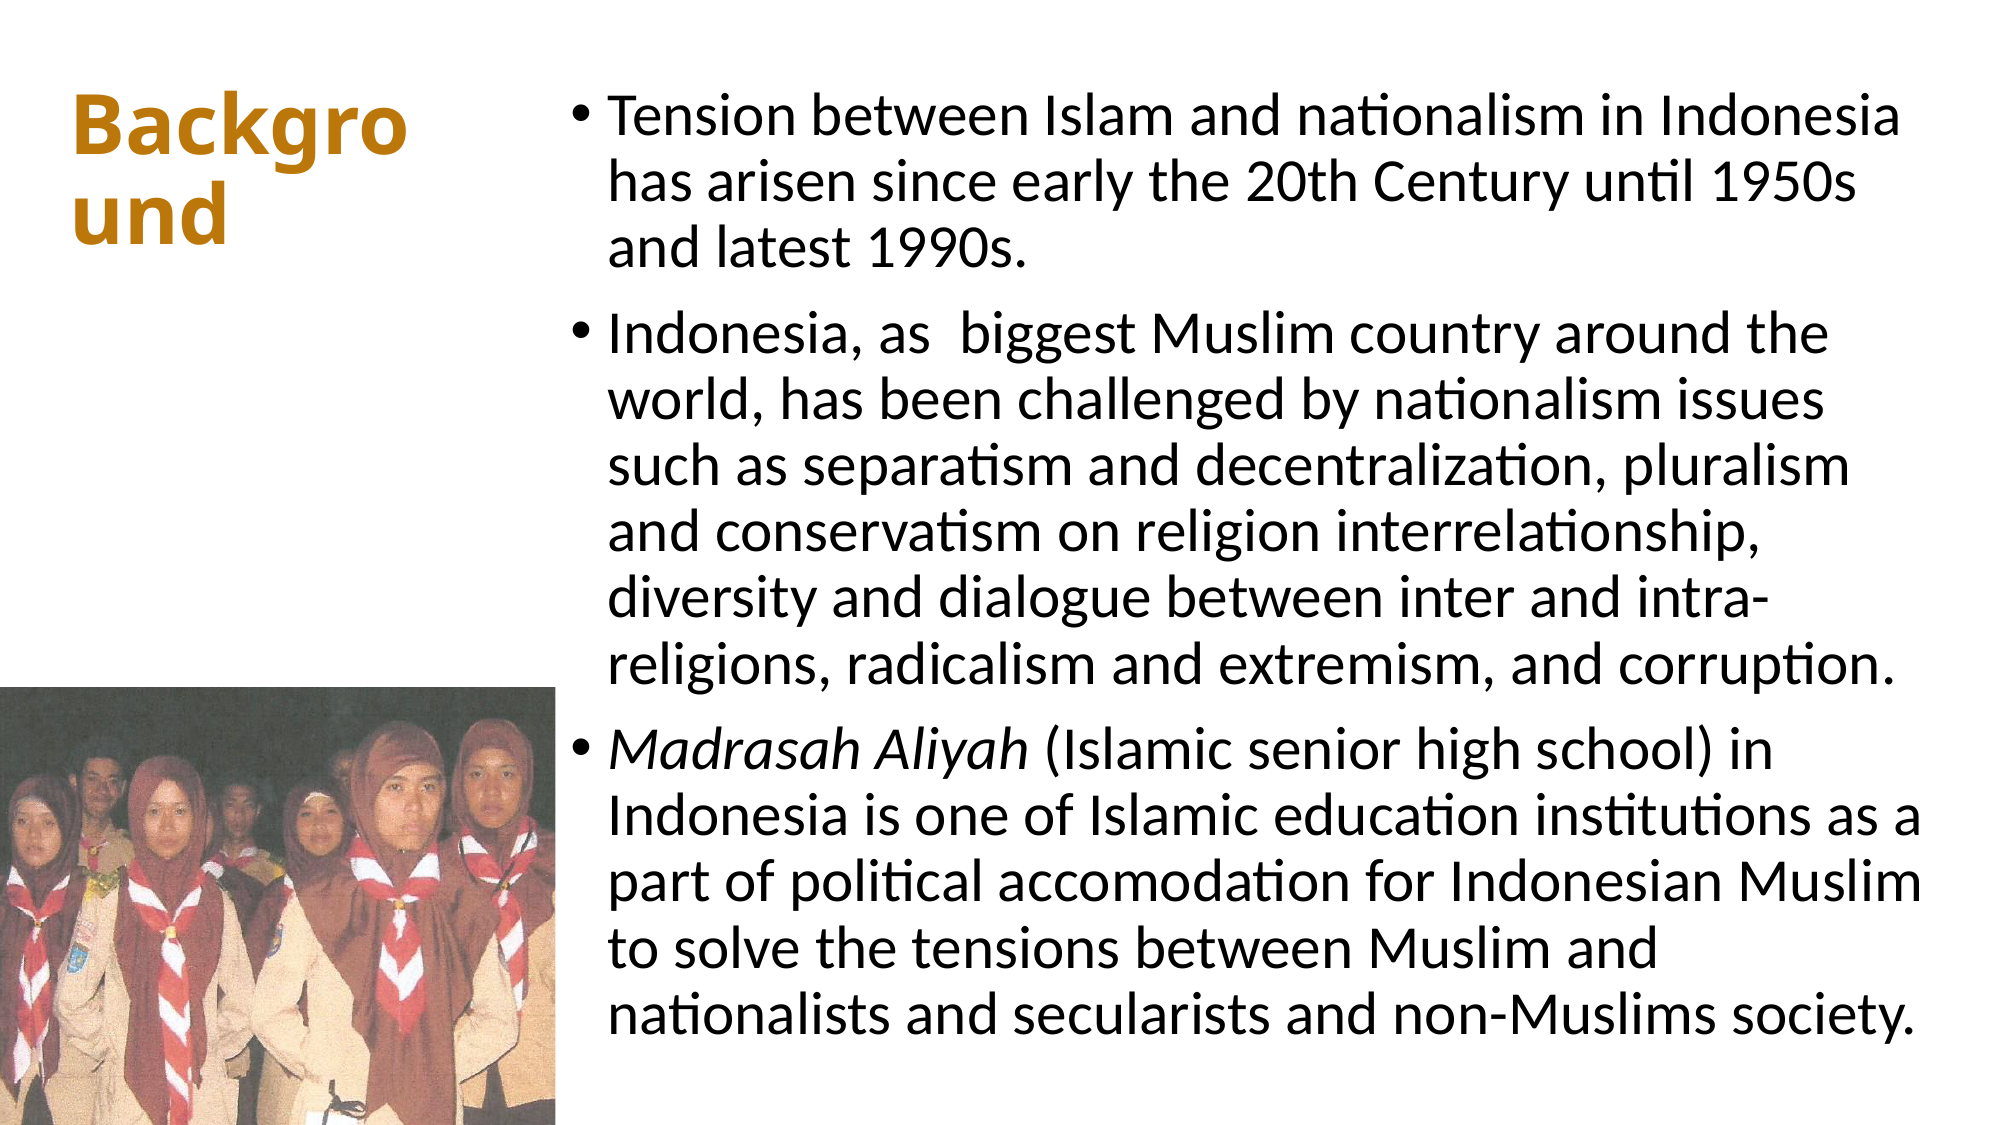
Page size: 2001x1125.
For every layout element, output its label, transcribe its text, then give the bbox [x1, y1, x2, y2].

list Tension between Islam and nationalism in Indonesia has arisen since early the 20th Century until 1950s and latest 1990s. Indonesia, as biggest Muslim country around the world, has been challenged by nationalism issues such as separatism and decentralization, pluralism and conservatism on religion interrelationship, diversity and dialogue between inter and intra-religions, radicalism and extremism, and corruption. Madrasah Aliyah (Islamic senior high school) in Indonesia is one of Islamic education institutions as a part of political accomodation for Indonesian Muslim to solve the tensions between Muslim and nationalists and secularists and non-Muslims society. [555, 75, 1965, 1107]
title Background [54, 75, 479, 338]
picture [0, 687, 556, 1125]
